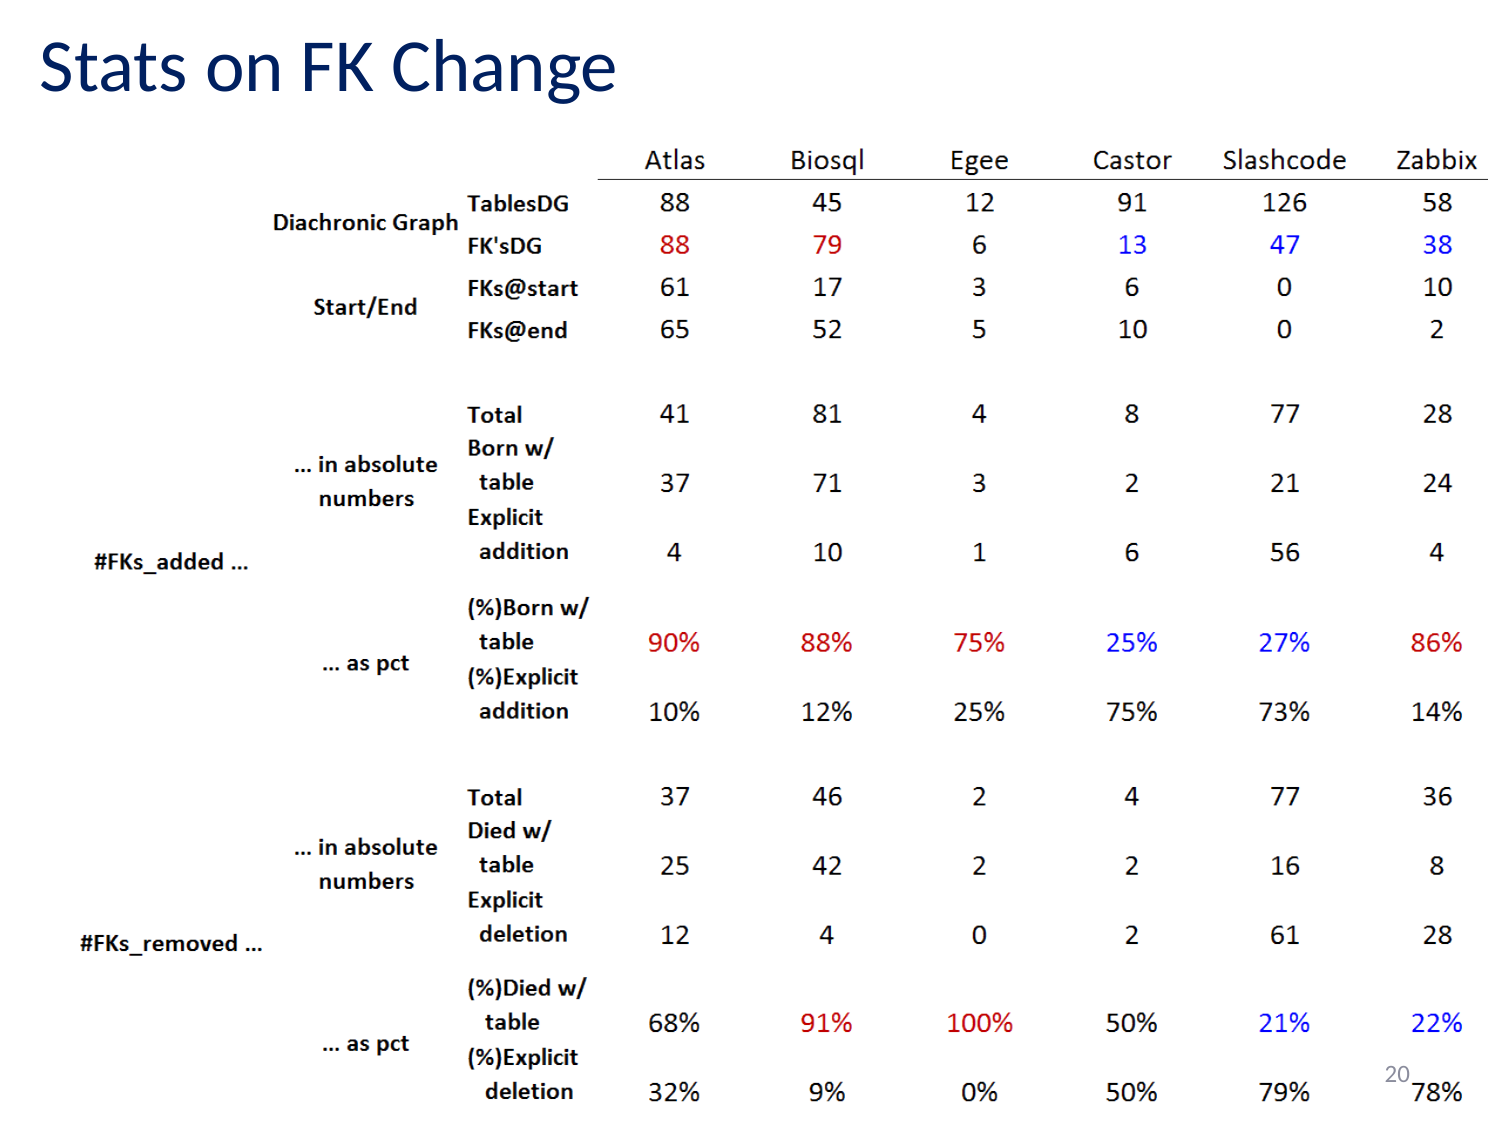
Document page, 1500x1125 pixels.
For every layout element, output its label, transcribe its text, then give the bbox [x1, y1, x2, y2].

picture [79, 146, 1488, 1118]
title Stats on FK Change [24, 12, 1375, 200]
